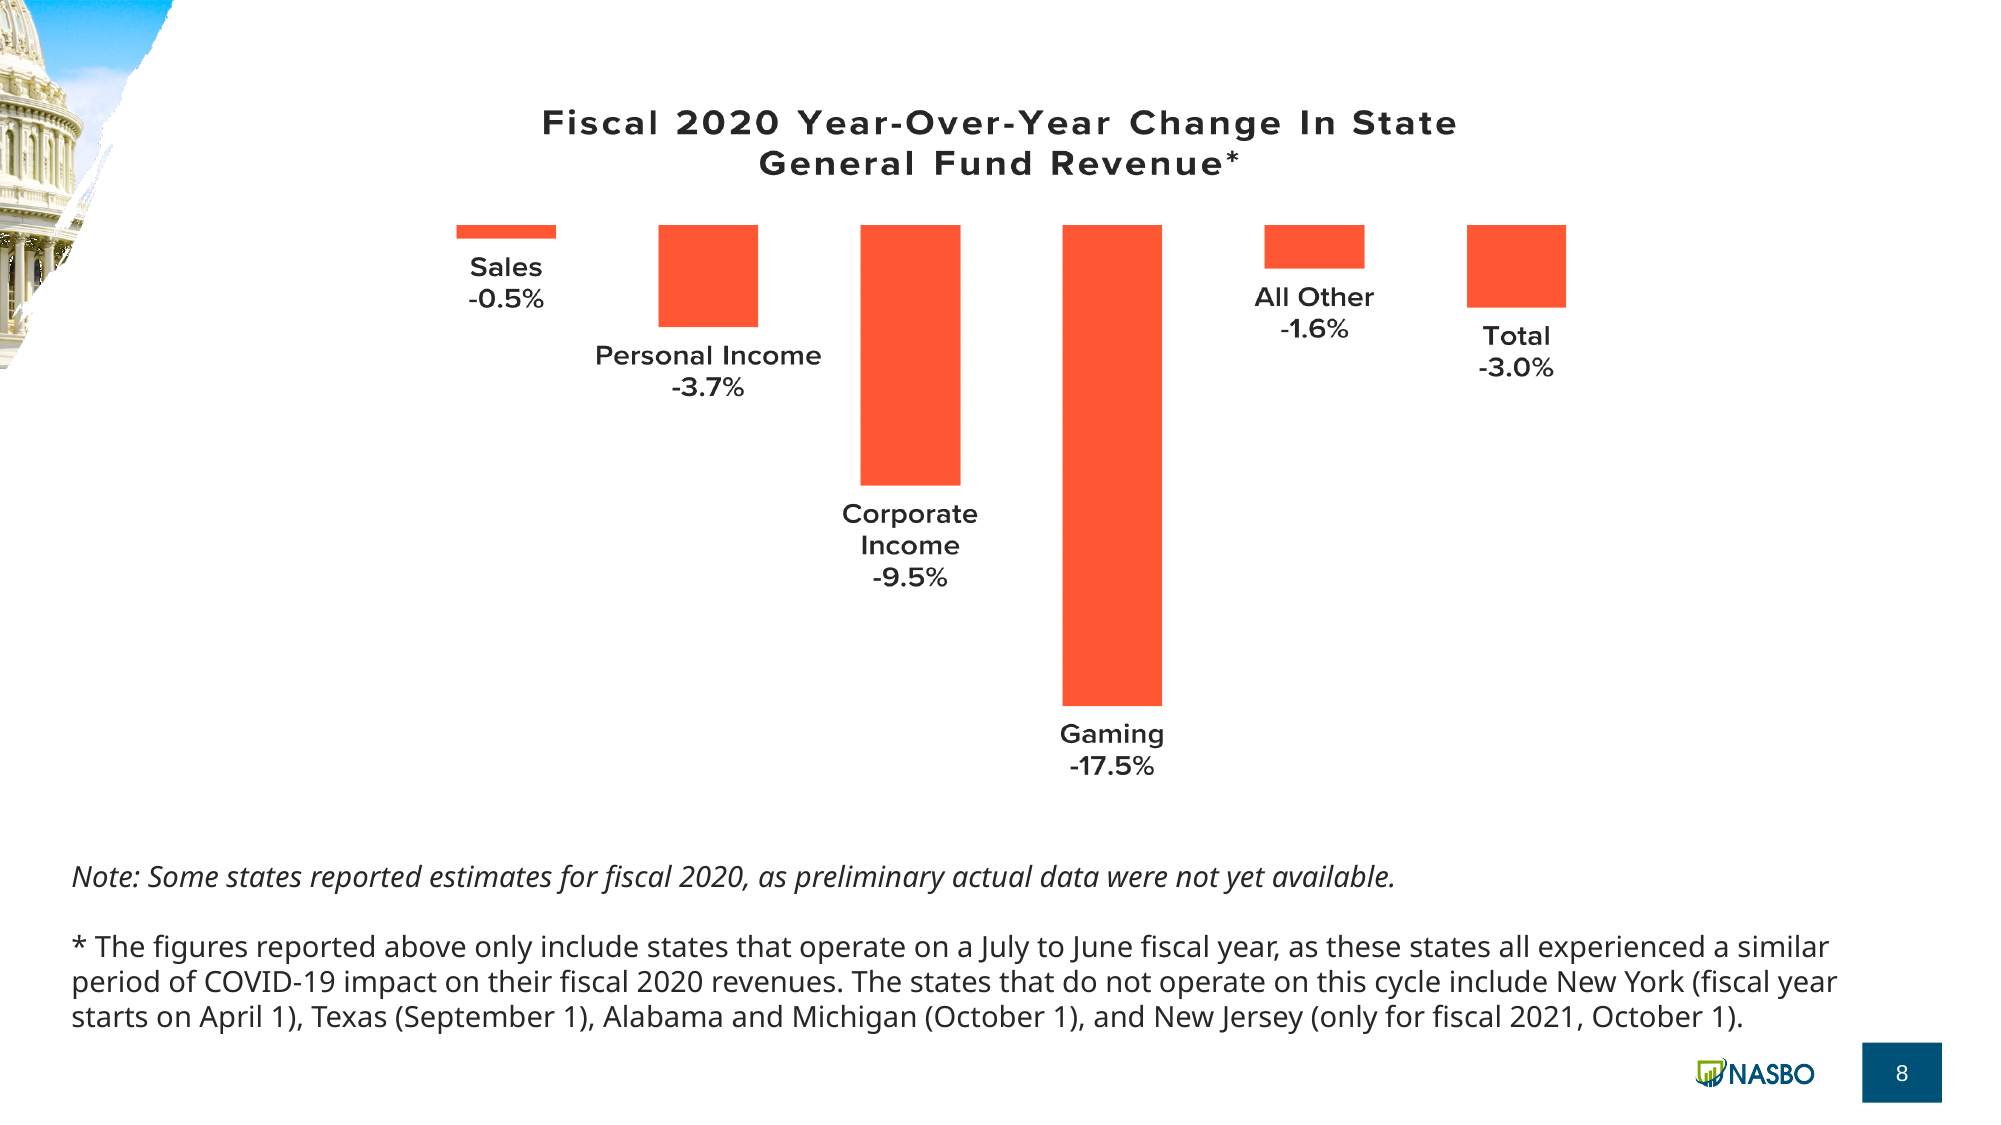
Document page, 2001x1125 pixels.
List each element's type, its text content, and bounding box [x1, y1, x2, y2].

picture [1695, 1057, 1815, 1088]
picture [1798, 1068, 1810, 1080]
slide_number 8 [1862, 1042, 1942, 1103]
picture [0, 0, 175, 369]
text_box Note: Some states reported estimates for fiscal 2020, as preliminary actual data were not yet available. * The figures reported above only include states that operate on a July to June fiscal year, as these states all experienced a similar period of COVID-19 impact on their fiscal 2020 revenues. The states that do not operate on this cycle include New York (fiscal year starts on April 1), Texas (September 1), Alabama and Michigan (October 1), and New Jersey (only for fiscal 2021, October 1). [56, 850, 1883, 1041]
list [364, 82, 1636, 818]
